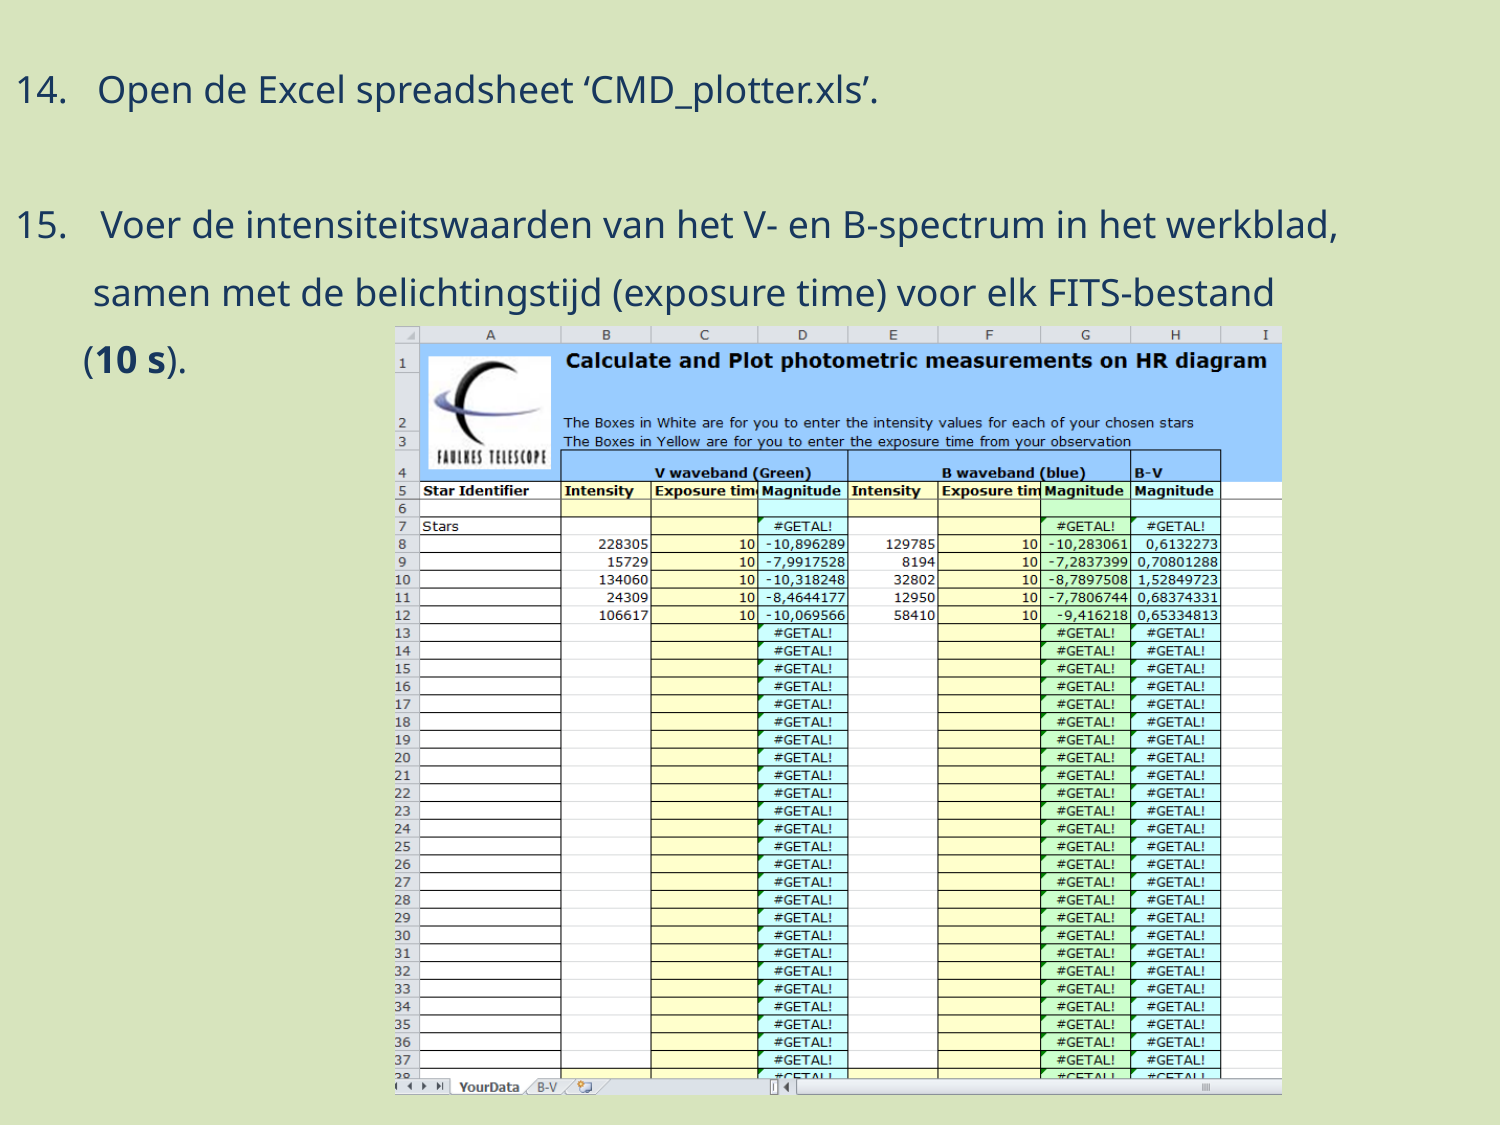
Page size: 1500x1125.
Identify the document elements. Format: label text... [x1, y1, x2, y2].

text_box Open de Excel spreadsheet ‘CMD_plotter.xls’. Voer de intensiteitswaarden van het V- en B-spectrum in het werkblad, samen met de belichtingstijd (exposure time) voor elk FITS-bestand (10 s). [0, 35, 1500, 419]
picture [395, 325, 1282, 1096]
